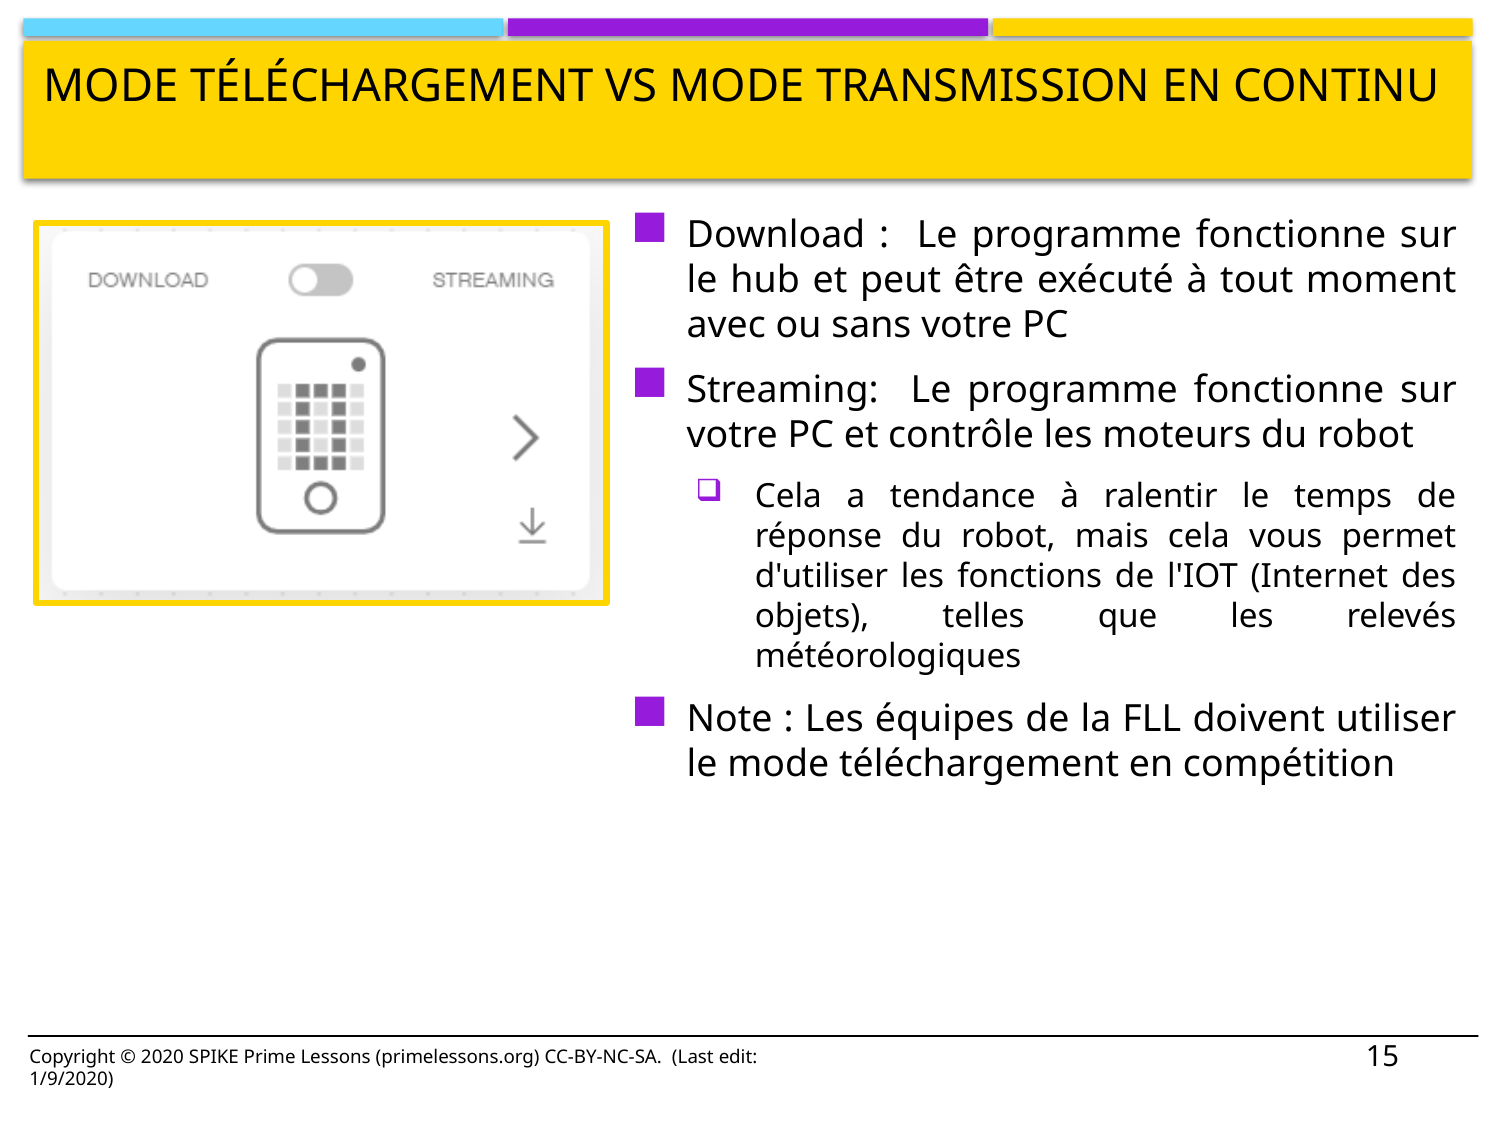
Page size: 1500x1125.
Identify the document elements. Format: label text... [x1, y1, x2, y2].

title Mode téléchargement VS mode transmission en continu [28, 48, 1464, 172]
picture [38, 225, 605, 601]
footer Copyright © 2020 SPIKE Prime Lessons (primelessons.org) CC-BY-NC-SA. (Last edit: 1/9/2020) [14, 1036, 814, 1097]
slide_number 15 [1351, 1030, 1478, 1091]
text_box Download : Le programme fonctionne sur le hub et peut être exécuté à tout moment avec ou sans votre PC Streaming: Le programme fonctionne sur votre PC et contrôle les moteurs du robot Cela a tendance à ralentir le temps de réponse du robot, mais cela vous permet d'utiliser les fonctions de l'IOT (Internet des objets), telles que les relevés météorologiques Note : Les équipes de la FLL doivent utiliser le mode téléchargement en compétition [621, 202, 1473, 792]
